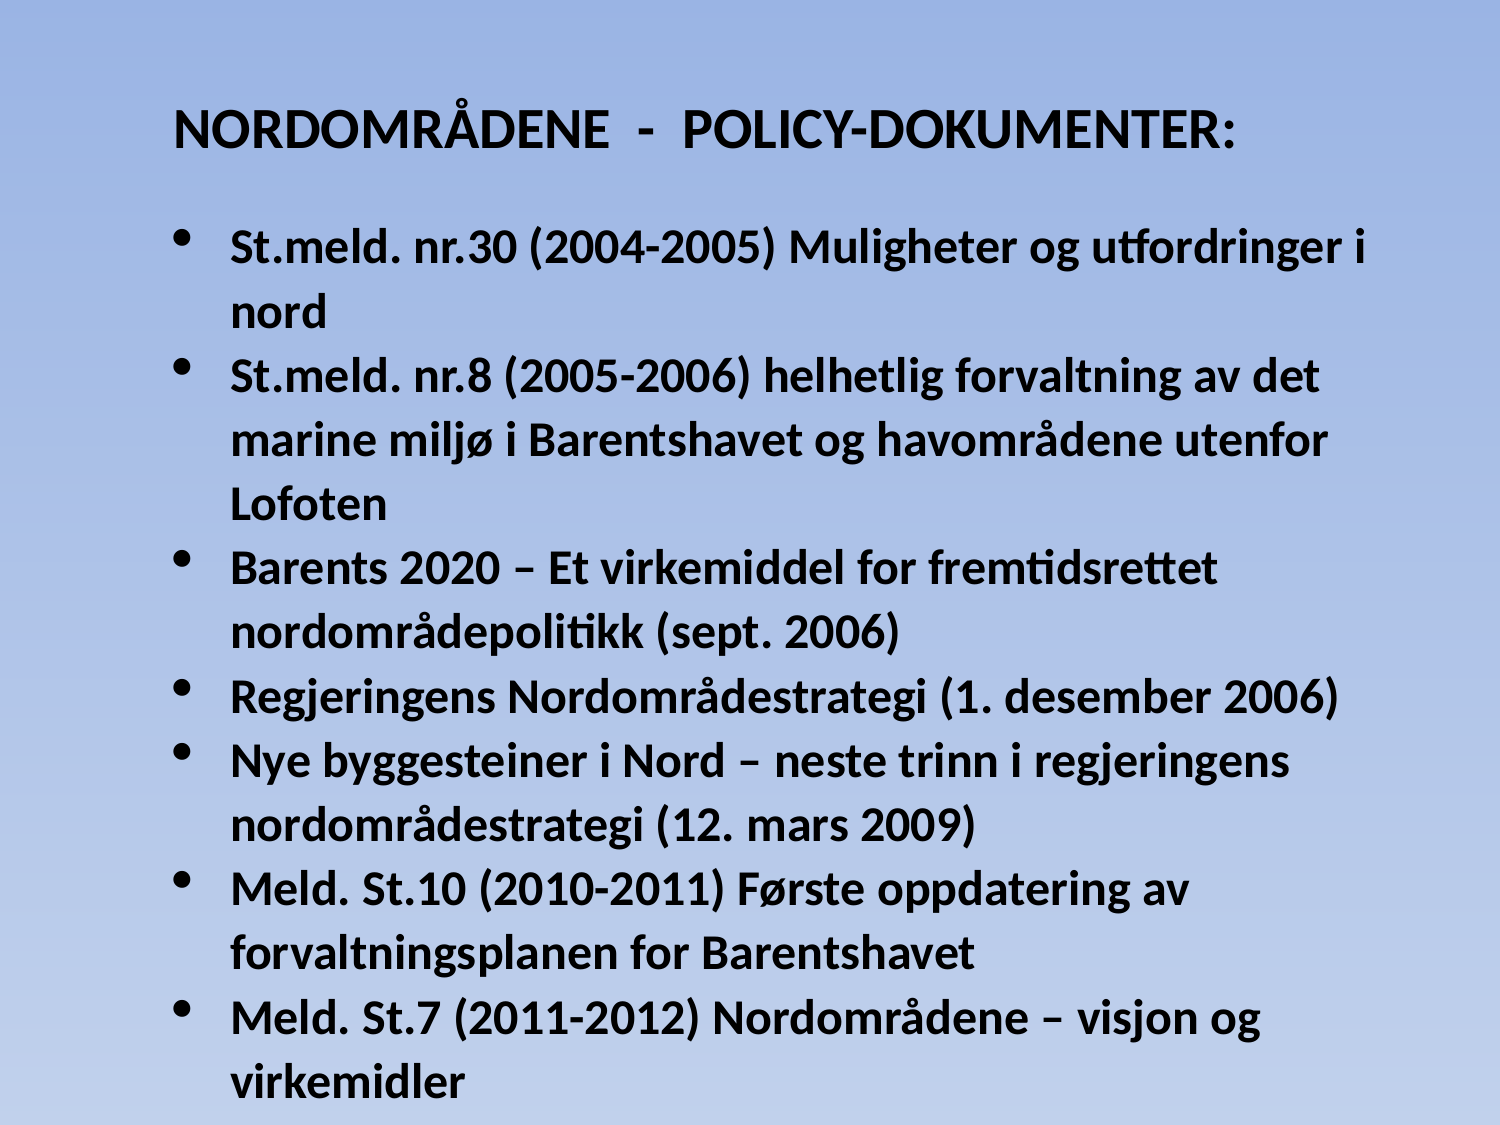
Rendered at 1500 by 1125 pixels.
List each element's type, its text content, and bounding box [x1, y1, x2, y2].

text_box NORDOMRÅDENE - POLICY-DOKUMENTER: St.meld. nr.30 (2004-2005) Muligheter og utfordringer i nord St.meld. nr.8 (2005-2006) helhetlig forvaltning av det marine miljø i Barentshavet og havområdene utenfor Lofoten Barents 2020 – Et virkemiddel for fremtidsrettet nordområdepolitikk (sept. 2006) Regjeringens Nordområdestrategi (1. desember 2006) Nye byggesteiner i Nord – neste trinn i regjeringens nordområdestrategi (12. mars 2009) Meld. St.10 (2010-2011) Første oppdatering av forvaltningsplanen for Barentshavet Meld. St.7 (2011-2012) Nordområdene – visjon og virkemidler [158, 78, 1388, 1116]
